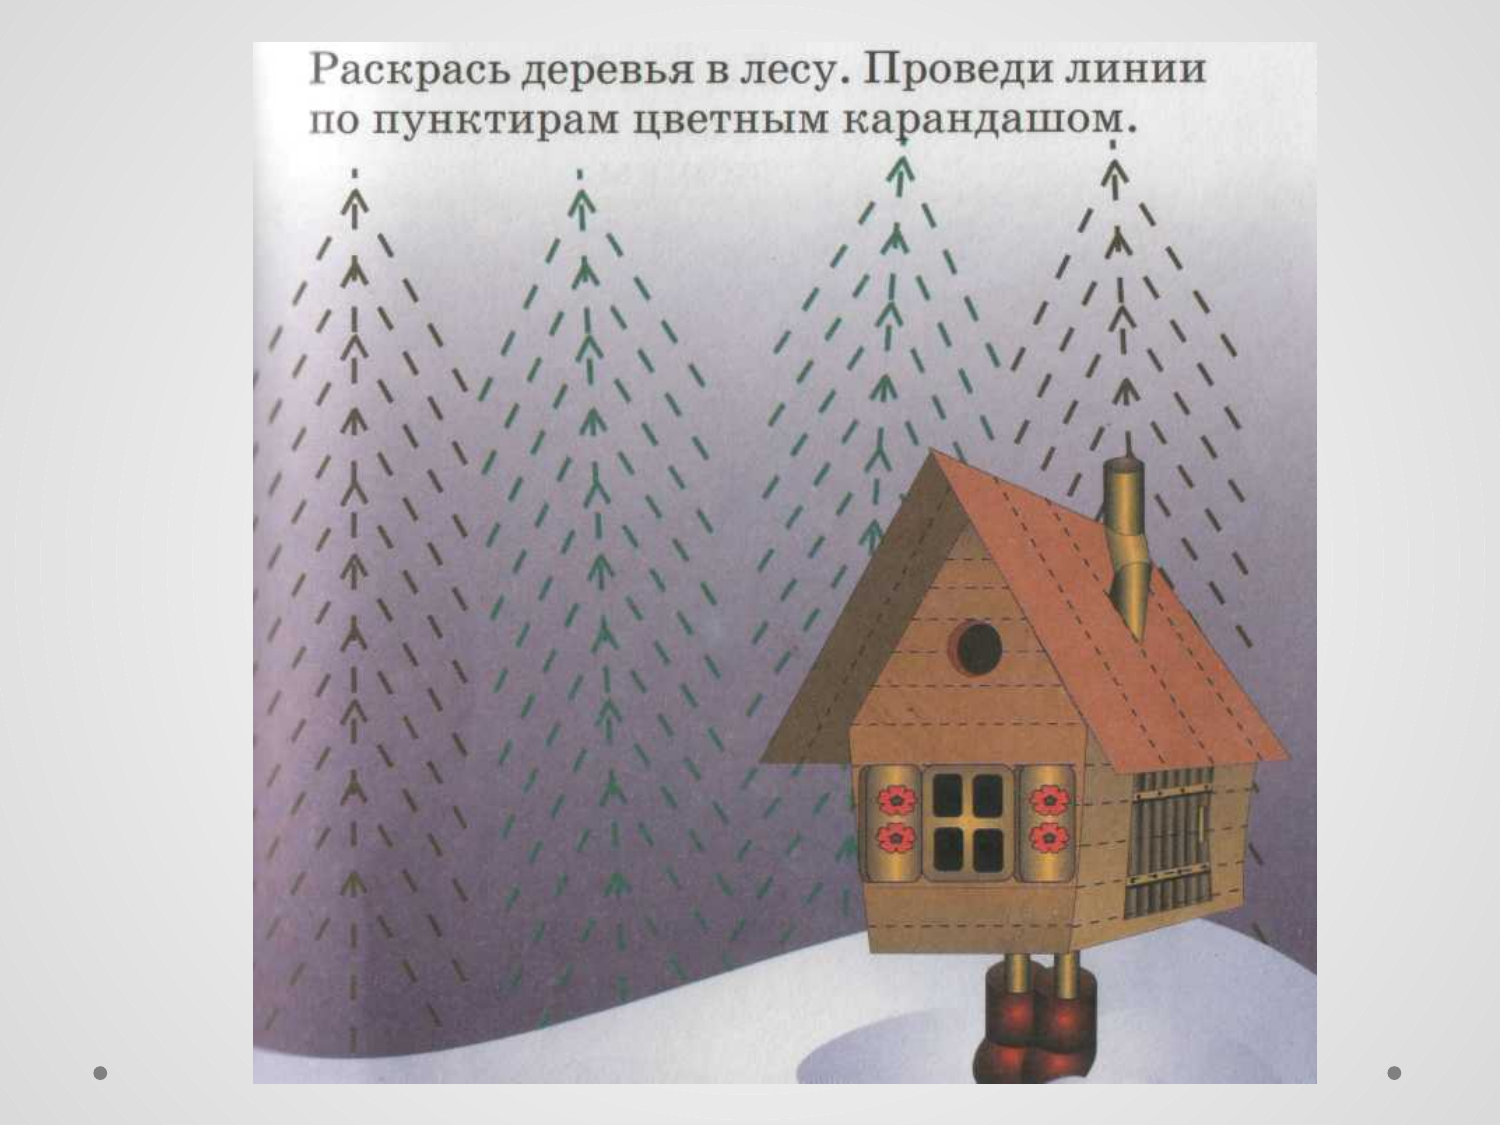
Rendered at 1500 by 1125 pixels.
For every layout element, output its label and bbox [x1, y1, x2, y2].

picture [253, 42, 1318, 1084]
